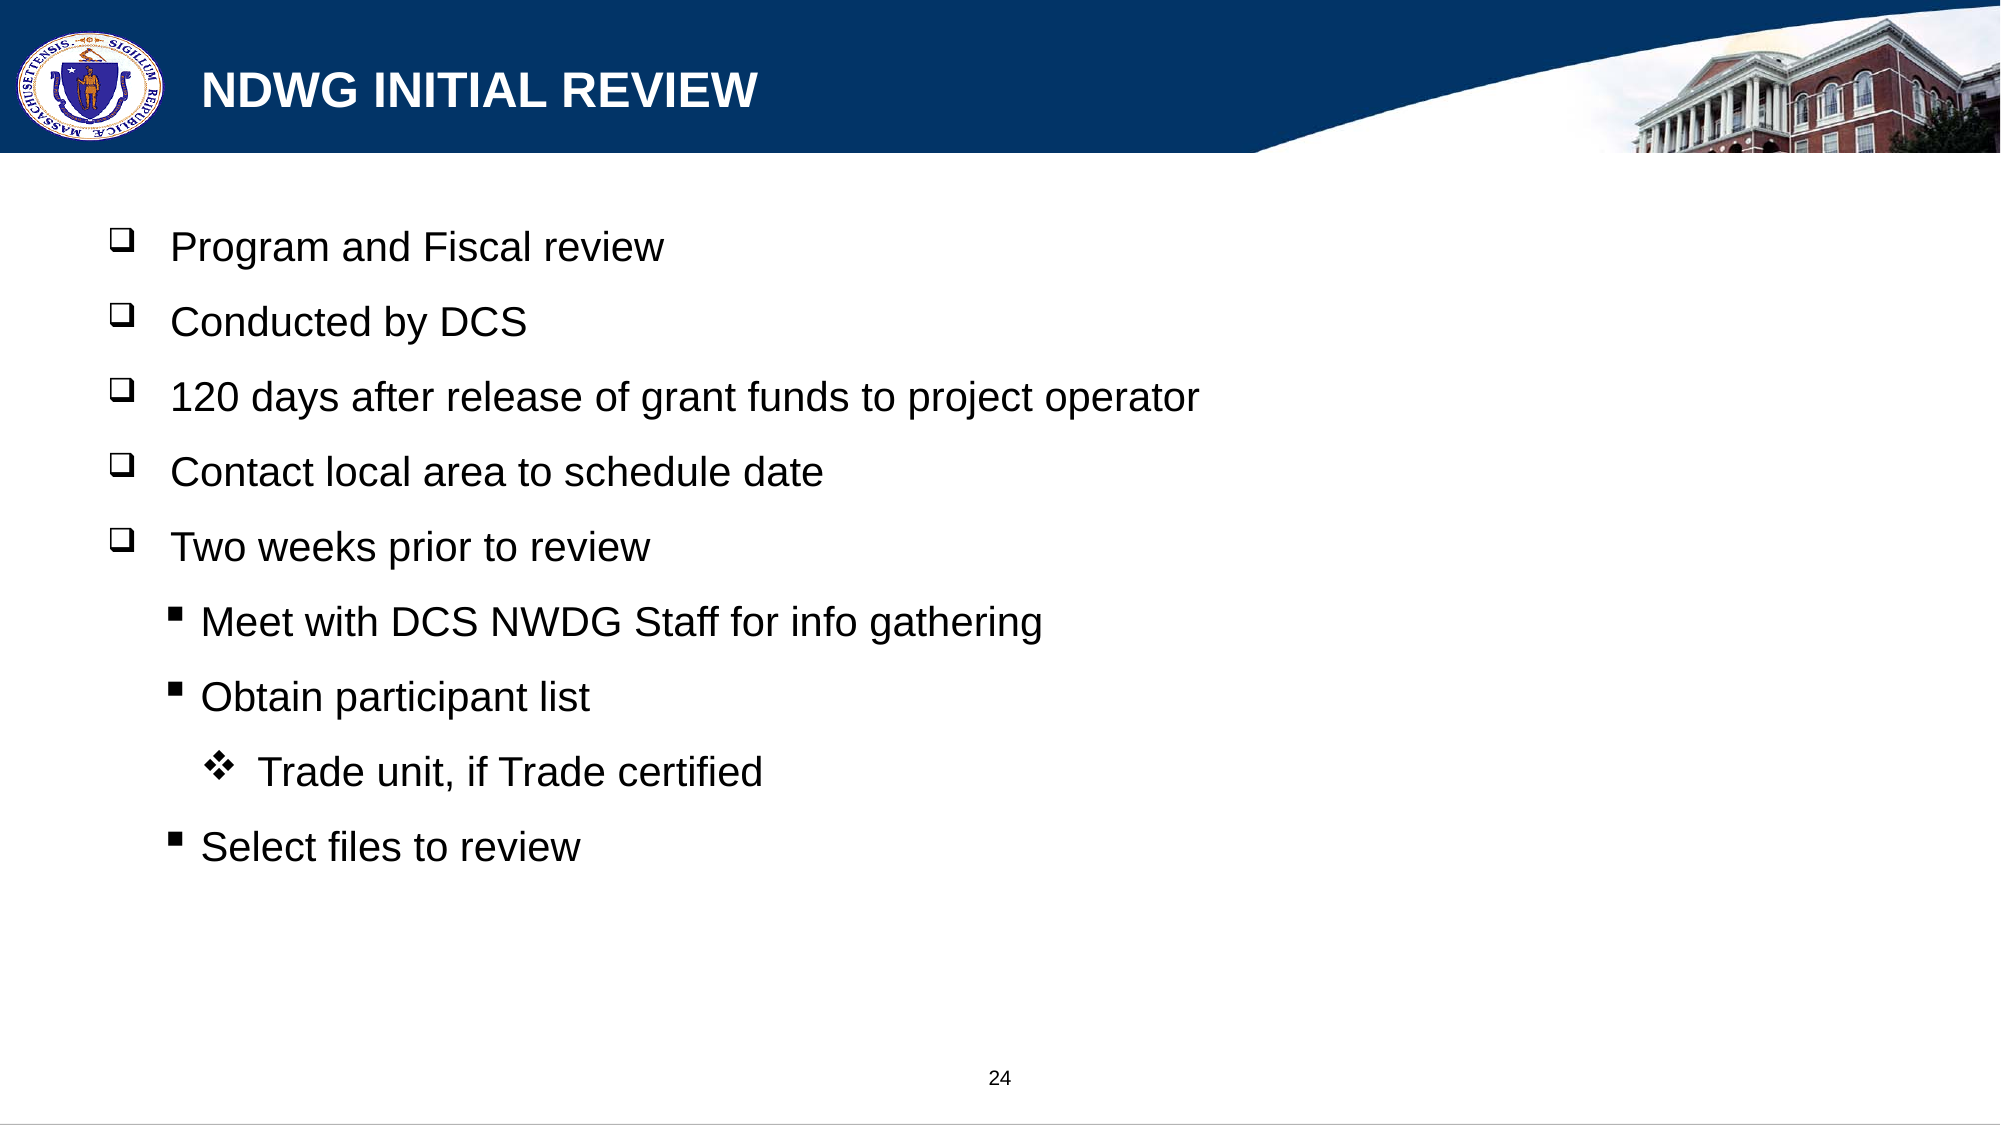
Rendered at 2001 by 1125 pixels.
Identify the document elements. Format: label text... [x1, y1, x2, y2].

list Program and Fiscal review Conducted by DCS 120 days after release of grant funds to project operator Contact local area to schedule date Two weeks prior to review Meet with DCS NWDG Staff for info gathering Obtain participant list Trade unit, if Trade certified Select files to review [99, 212, 1901, 1063]
picture [0, 0, 2001, 153]
title NDWG Initial Review [185, 0, 1426, 126]
